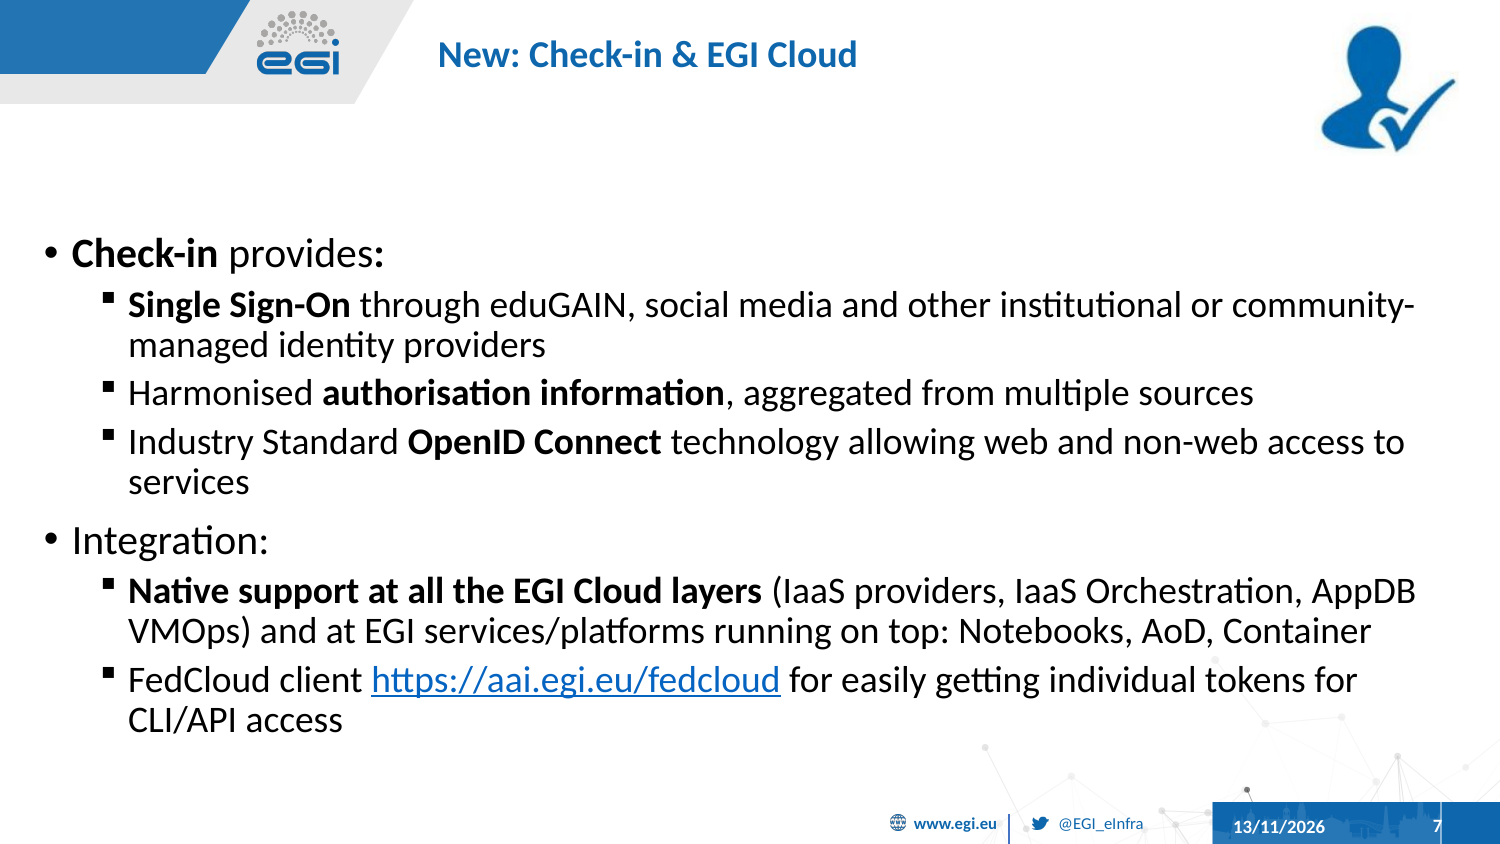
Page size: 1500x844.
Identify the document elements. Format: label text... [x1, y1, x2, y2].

text_box [244, 165, 1282, 754]
title New: Check-in & EGI Cloud [423, 27, 1199, 84]
list Check-in provides: Single Sign-On through eduGAIN, social media and other institutional or community-managed identity providers Harmonised authorisation information, aggregated from multiple sources Industry Standard OpenID Connect technology allowing web and non-web access to services Integration: Native support at all the EGI Cloud layers (IaaS providers, IaaS Orchestration, AppDB VMOps) and at EGI services/platforms running on top: Notebooks, AoD, Container FedCloud client https://aai.egi.eu/fedcloud for easily getting individual tokens for CLI/API access [28, 224, 244, 750]
list Check-in provides: Single Sign-On through eduGAIN, social media and other institutional or community-managed identity providers Harmonised authorisation information, aggregated from multiple sources Industry Standard OpenID Connect technology allowing web and non-web access to services Integration: Native support at all the EGI Cloud layers (IaaS providers, IaaS Orchestration, AppDB VMOps) and at EGI services/platforms running on top: Notebooks, AoD, Container FedCloud client https://aai.egi.eu/fedcloud for easily getting individual tokens for CLI/API access [1282, 224, 1466, 750]
picture [0, 0, 1500, 844]
